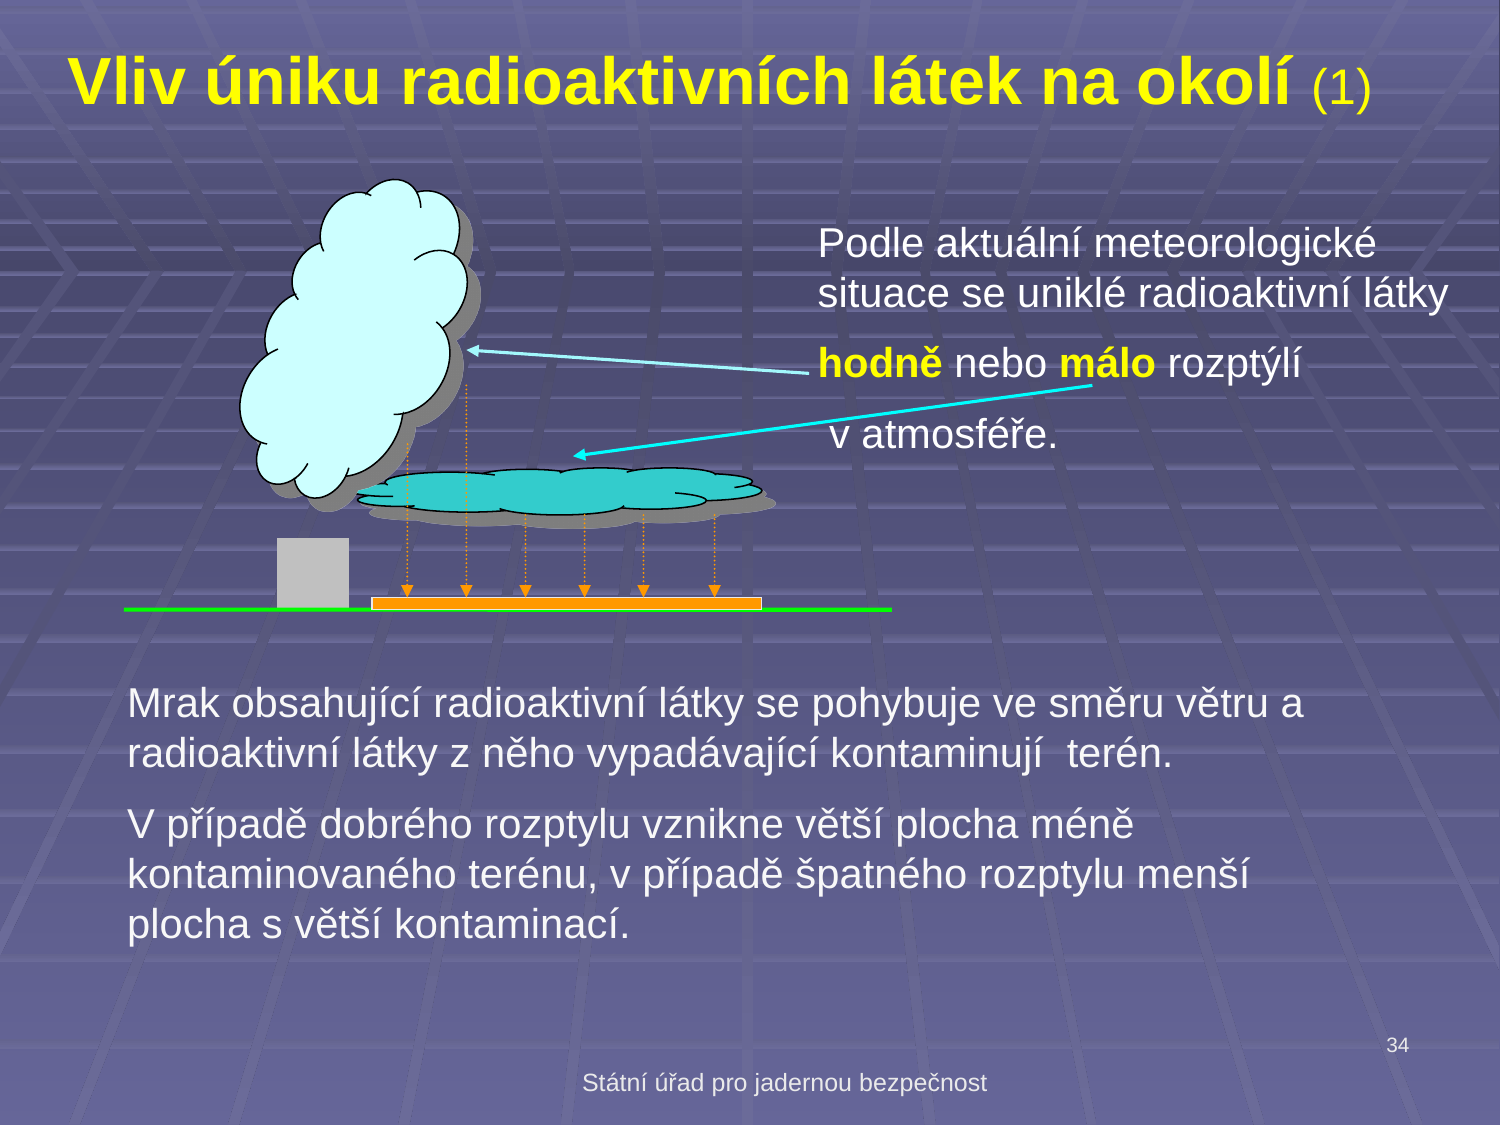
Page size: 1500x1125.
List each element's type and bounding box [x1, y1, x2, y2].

text_box [52, 30, 1500, 1104]
